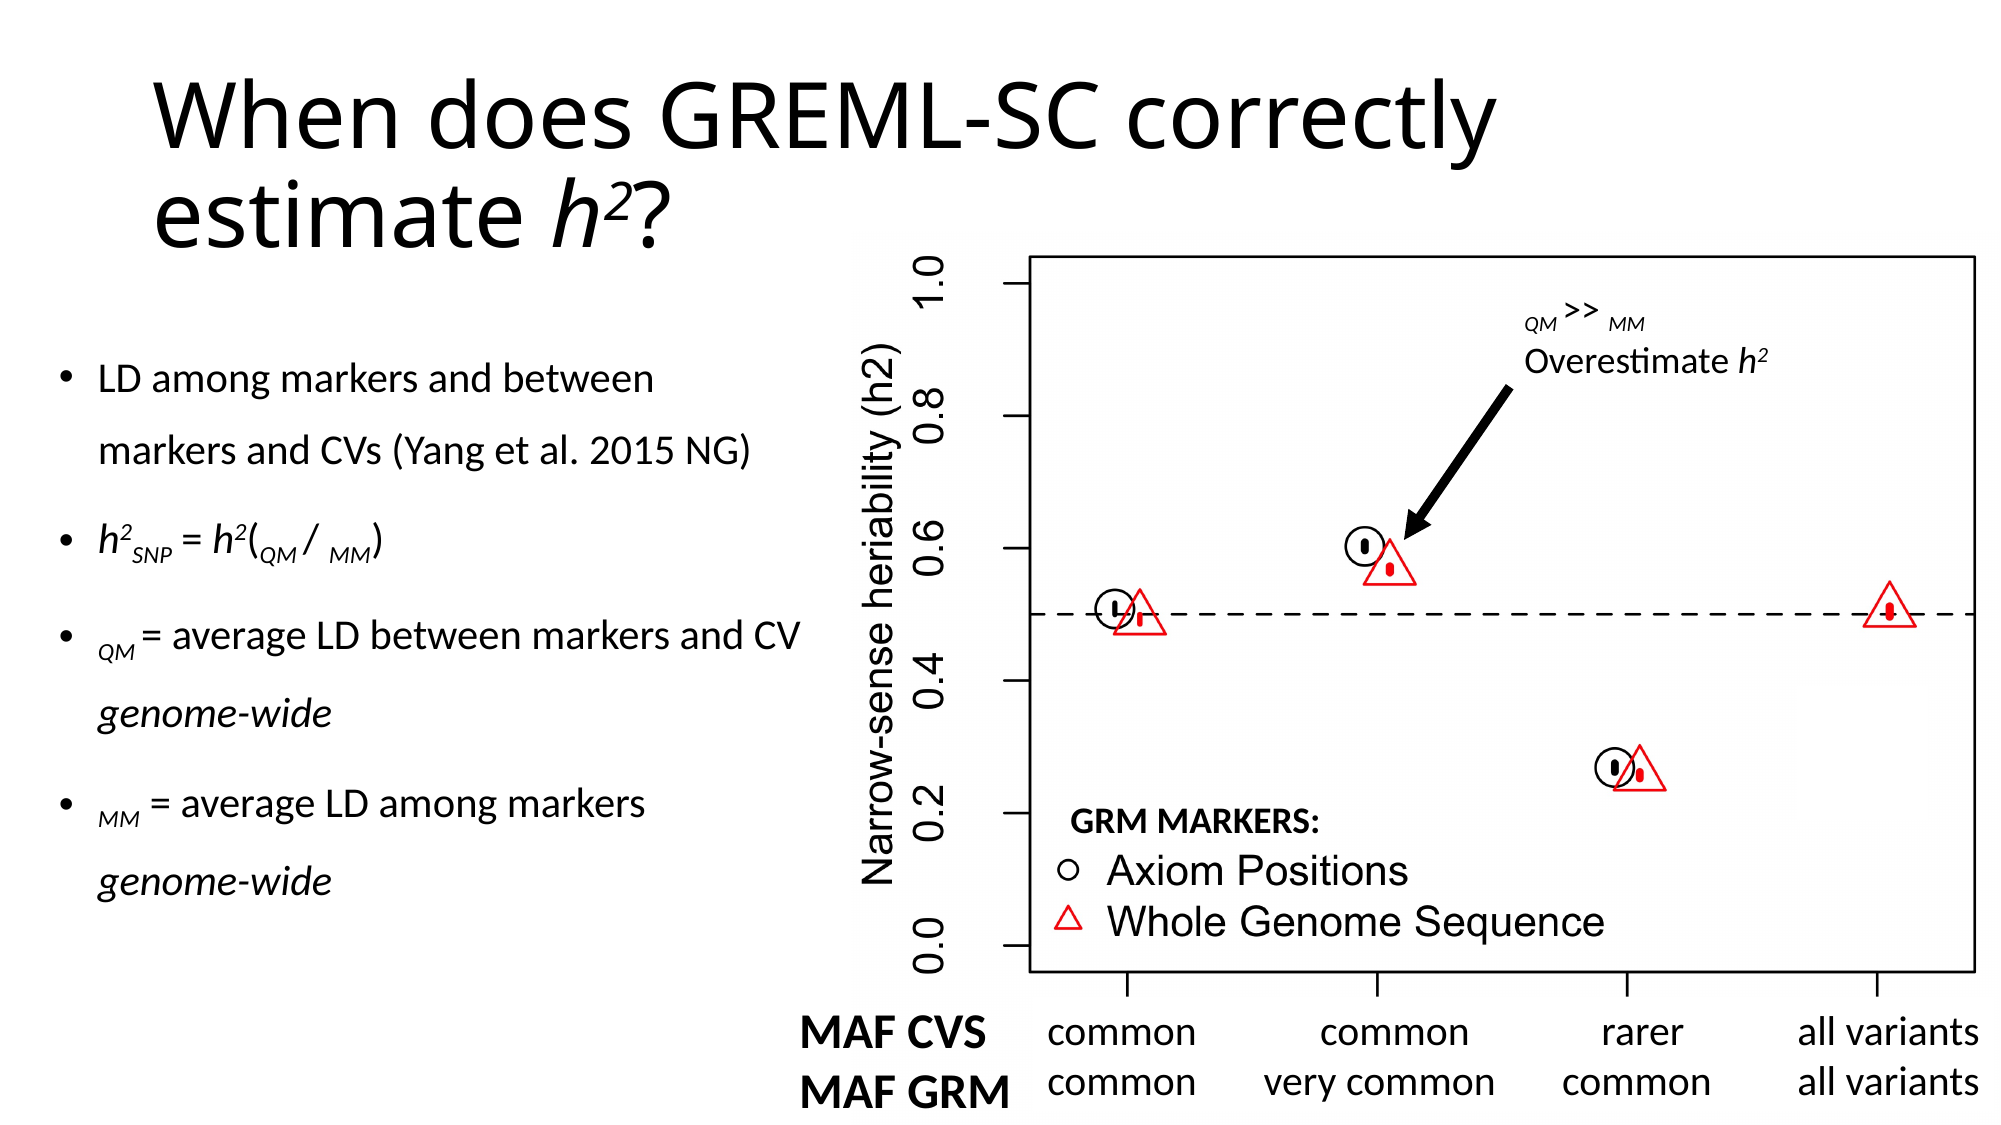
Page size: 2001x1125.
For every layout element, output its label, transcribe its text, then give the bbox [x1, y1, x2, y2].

picture [851, 231, 2000, 1125]
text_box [1403, 386, 1510, 540]
title When does GREML-SC correctly estimate h2? [137, 59, 1863, 278]
text_box MAF CVS MAF GRM [784, 990, 851, 1125]
